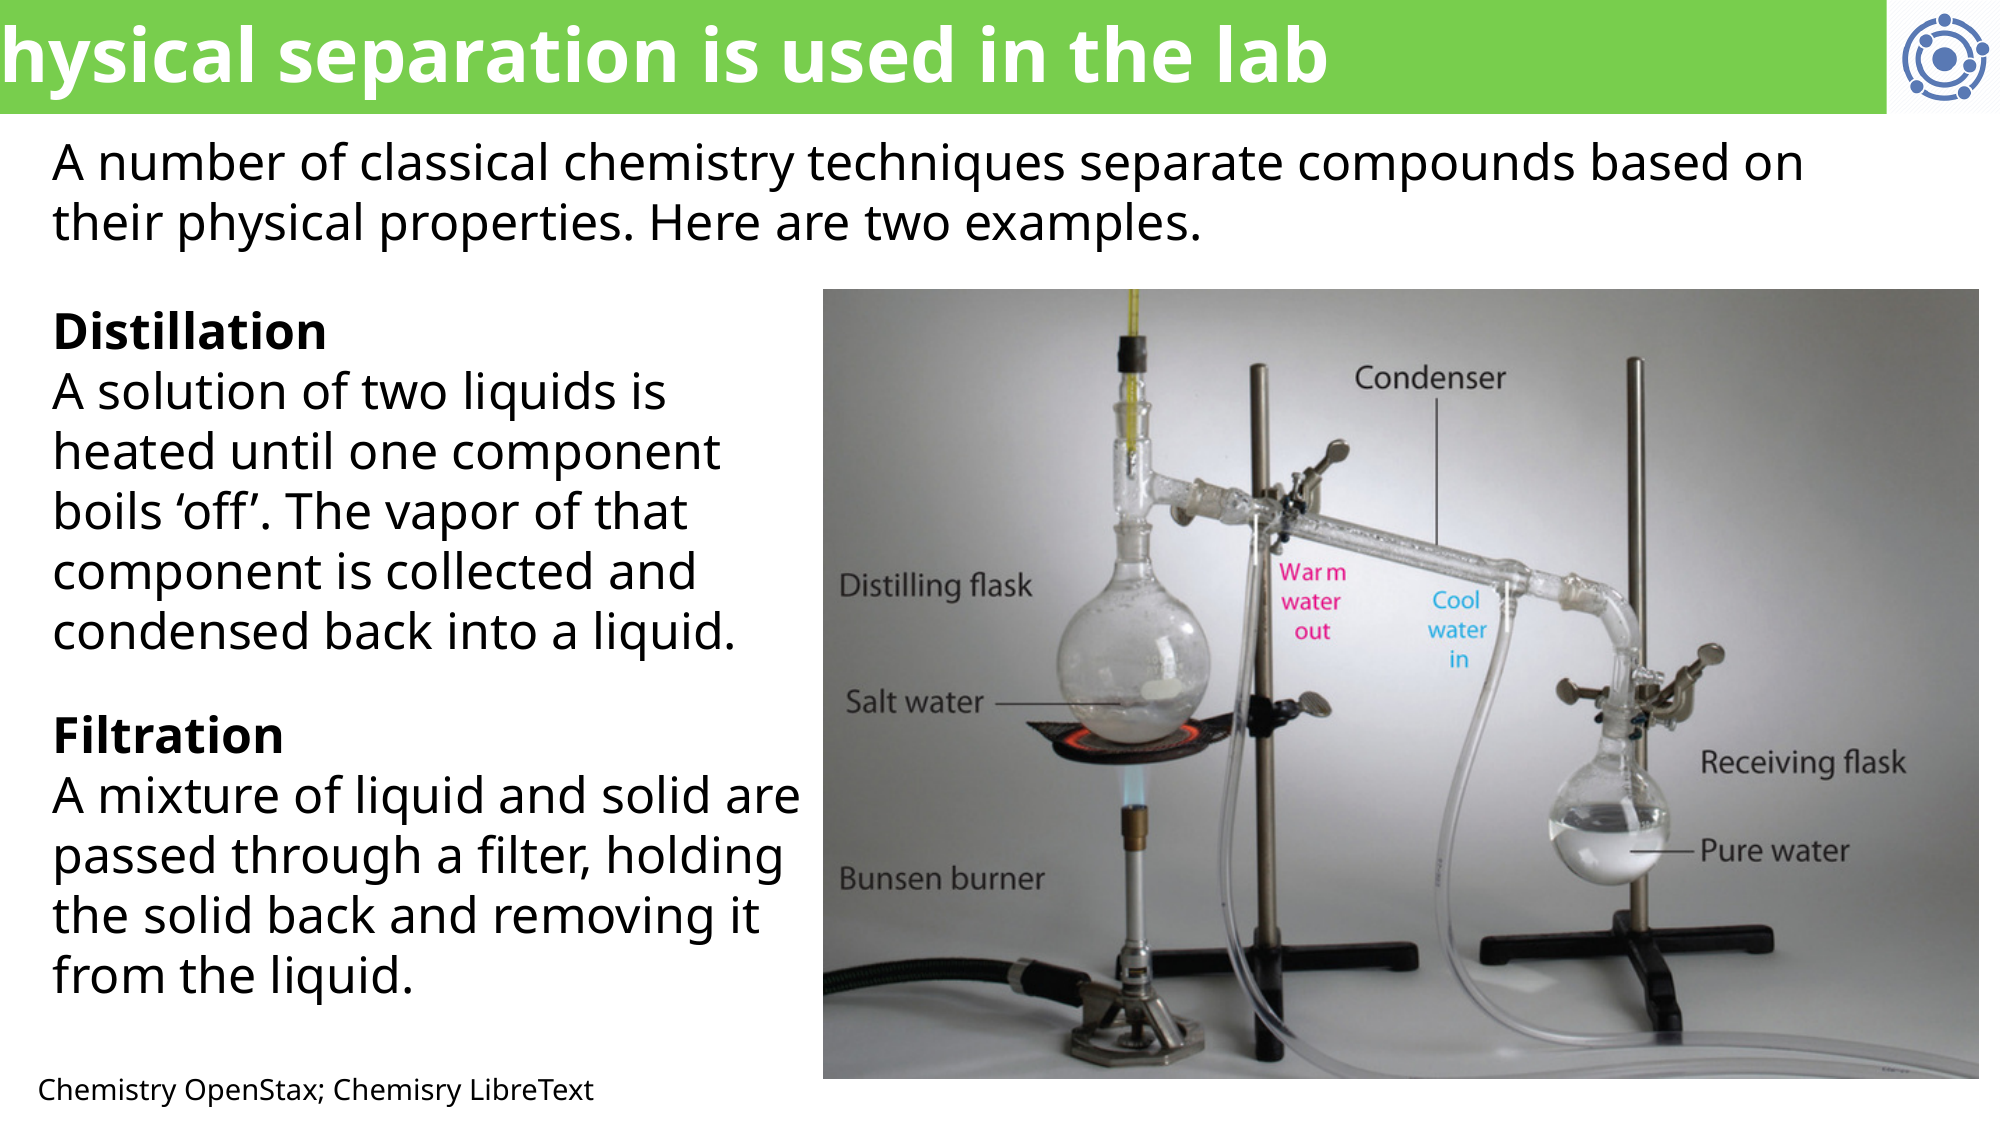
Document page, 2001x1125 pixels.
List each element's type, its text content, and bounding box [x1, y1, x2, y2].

text_box Filtration A mixture of liquid and solid are passed through a filter, holding the solid back and removing it from the liquid. [38, 696, 823, 1011]
text_box Distillation A solution of two liquids is heated until one component boils ‘off’. The vapor of that component is collected and condensed back into a liquid. [38, 292, 823, 667]
text_box Physical separation is used in the lab [0, 0, 1346, 105]
text_box Chemistry OpenStax; Chemisry LibreText [22, 1064, 651, 1114]
picture [823, 289, 1979, 1079]
text_box [0, 0, 1887, 115]
text_box A number of classical chemistry techniques separate compounds based on their physical properties. Here are two examples. [38, 123, 1909, 259]
picture [1888, 0, 2000, 114]
